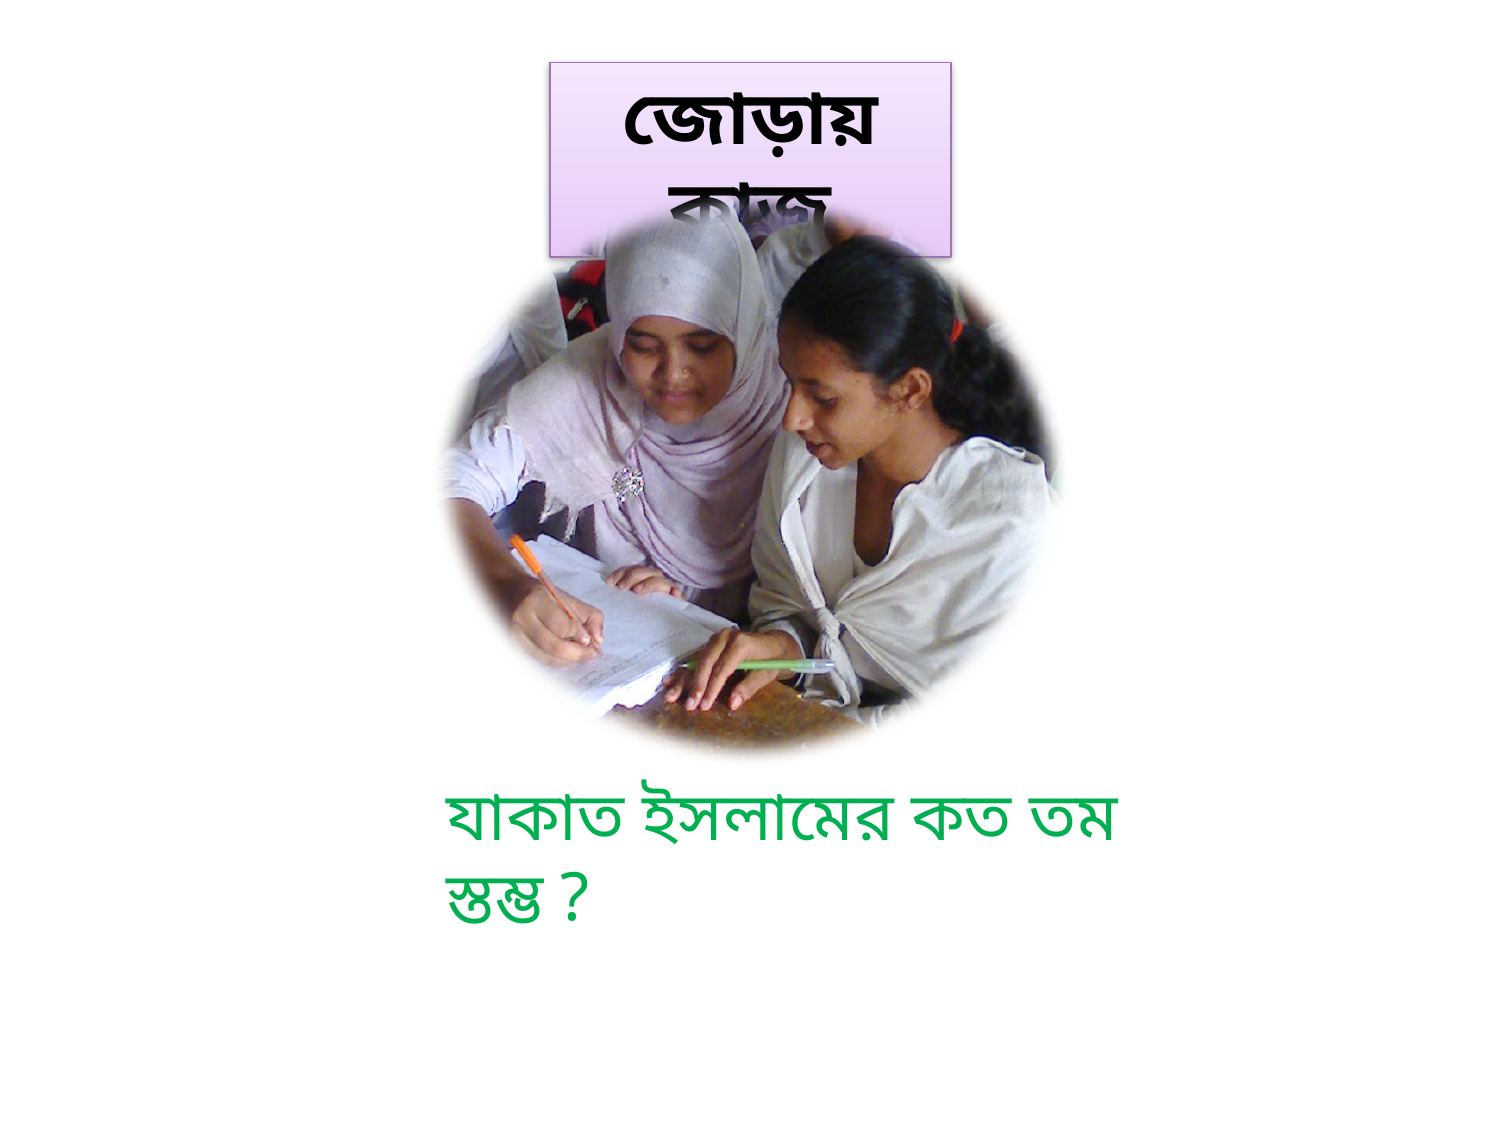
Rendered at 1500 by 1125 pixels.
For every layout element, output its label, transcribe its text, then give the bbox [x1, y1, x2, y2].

picture [431, 185, 1070, 768]
text_box যাকাত ইসলামের কত তম স্তম্ভ ? [431, 766, 1157, 942]
text_box জোড়ায় কাজ [549, 62, 952, 184]
